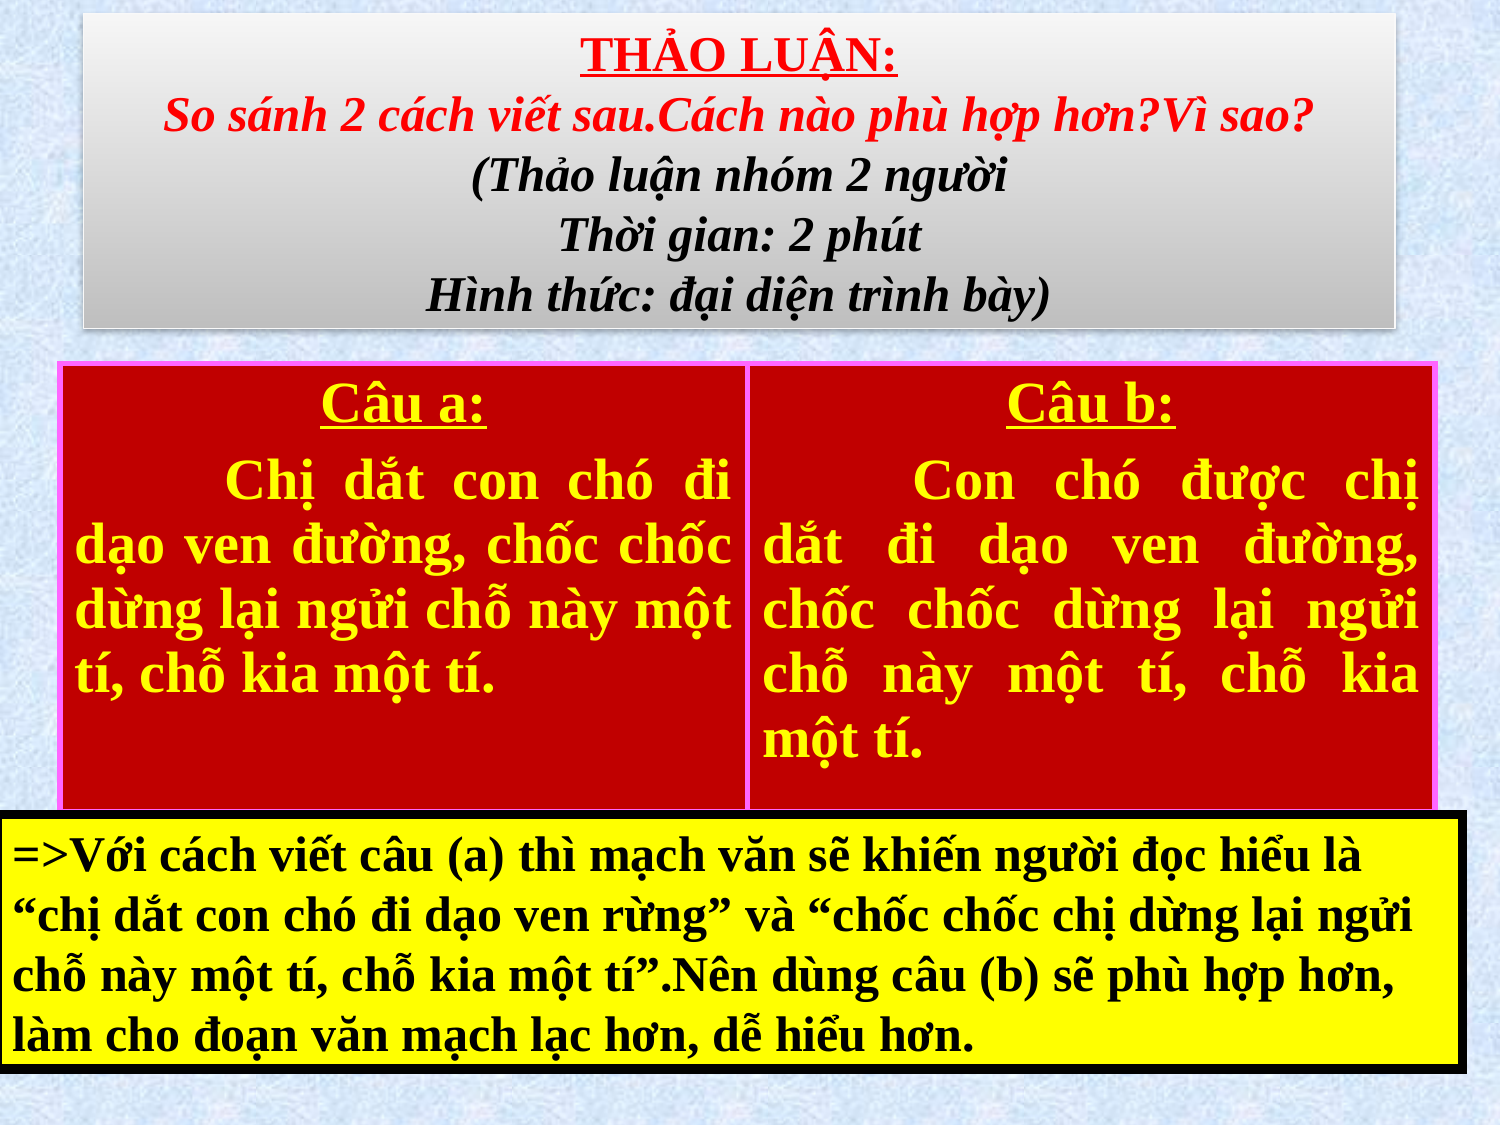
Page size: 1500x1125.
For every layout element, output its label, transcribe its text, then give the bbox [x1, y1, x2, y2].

table_header Câu b: Con chó được chị dắt đi dạo ven đường, chốc chốc dừng lại ngửi chỗ này một tí, chỗ kia một tí. [750, 366, 1432, 809]
picture [0, 0, 1500, 1125]
text_box =>Với cách viết câu (a) thì mạch văn sẽ khiến người đọc hiểu là “chị dắt con chó đi dạo ven rừng” và “chốc chốc chị dừng lại ngửi chỗ này một tí, chỗ kia một tí”.Nên dùng câu (b) sẽ phù hợp hơn, làm cho đoạn văn mạch lạc hơn, dễ hiểu hơn. [0, 814, 1463, 1069]
table_header Câu a: Chị dắt con chó đi dạo ven đường, chốc chốc dừng lại ngửi chỗ này một tí, chỗ kia một tí. [63, 366, 745, 809]
text_box THẢO LUẬN: So sánh 2 cách viết sau.Cách nào phù hợp hơn?Vì sao? (Thảo luận nhóm 2 người Thời gian: 2 phút Hình thức: đại diện trình bày) [83, 13, 1396, 329]
